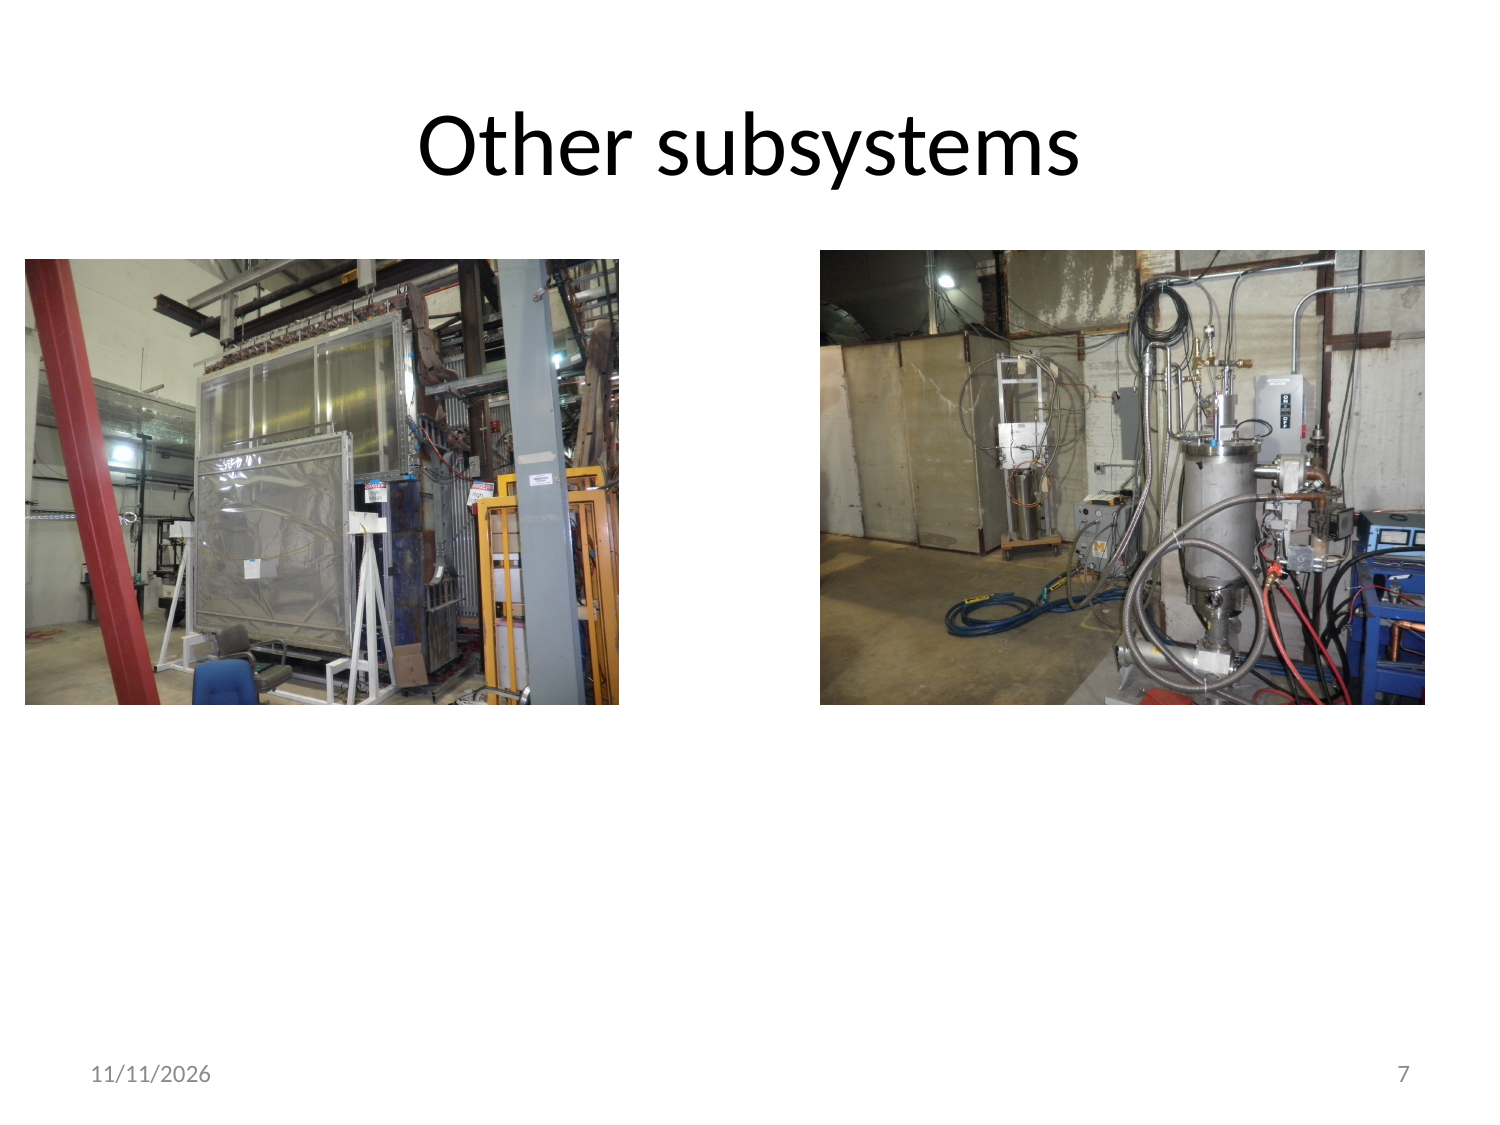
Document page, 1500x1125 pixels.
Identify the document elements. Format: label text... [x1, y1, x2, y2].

picture [820, 250, 1426, 705]
title Other subsystems [75, 45, 1425, 233]
picture [25, 259, 619, 705]
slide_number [75, 1042, 425, 1103]
slide_number 7 [1074, 1042, 1425, 1103]
